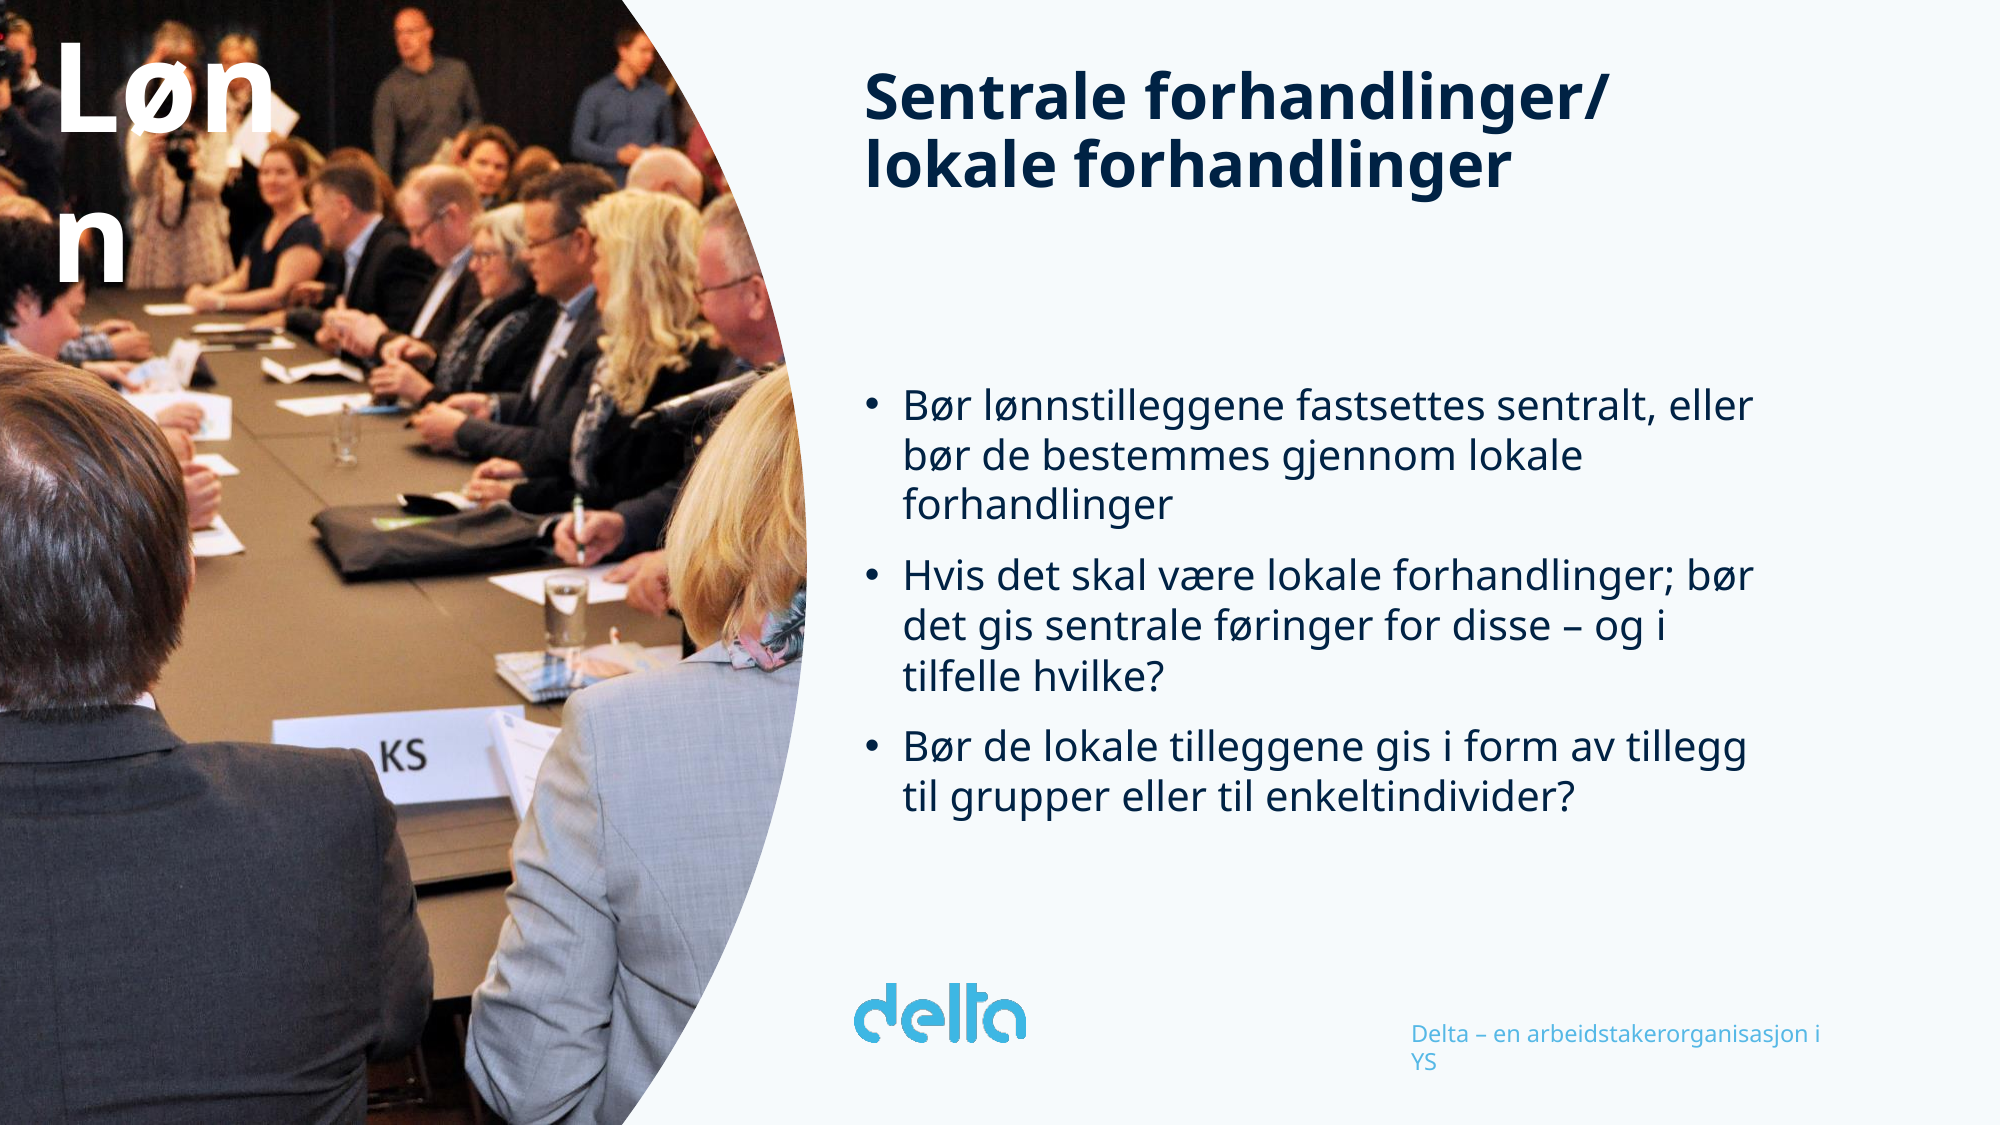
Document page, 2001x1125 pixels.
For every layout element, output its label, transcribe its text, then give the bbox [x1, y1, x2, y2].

list Bør lønnstilleggene fastsettes sentralt, eller bør de bestemmes gjennom lokale forhandlinger Hvis det skal være lokale forhandlinger; bør det gis sentrale føringer for disse – og i tilfelle hvilke? Bør de lokale tilleggene gis i form av tillegg til grupper eller til enkeltindivider? [850, 370, 1780, 921]
picture [854, 983, 1026, 1043]
picture [0, 0, 807, 1125]
title Sentrale forhandlinger/ lokale forhandlinger [850, 54, 1780, 286]
